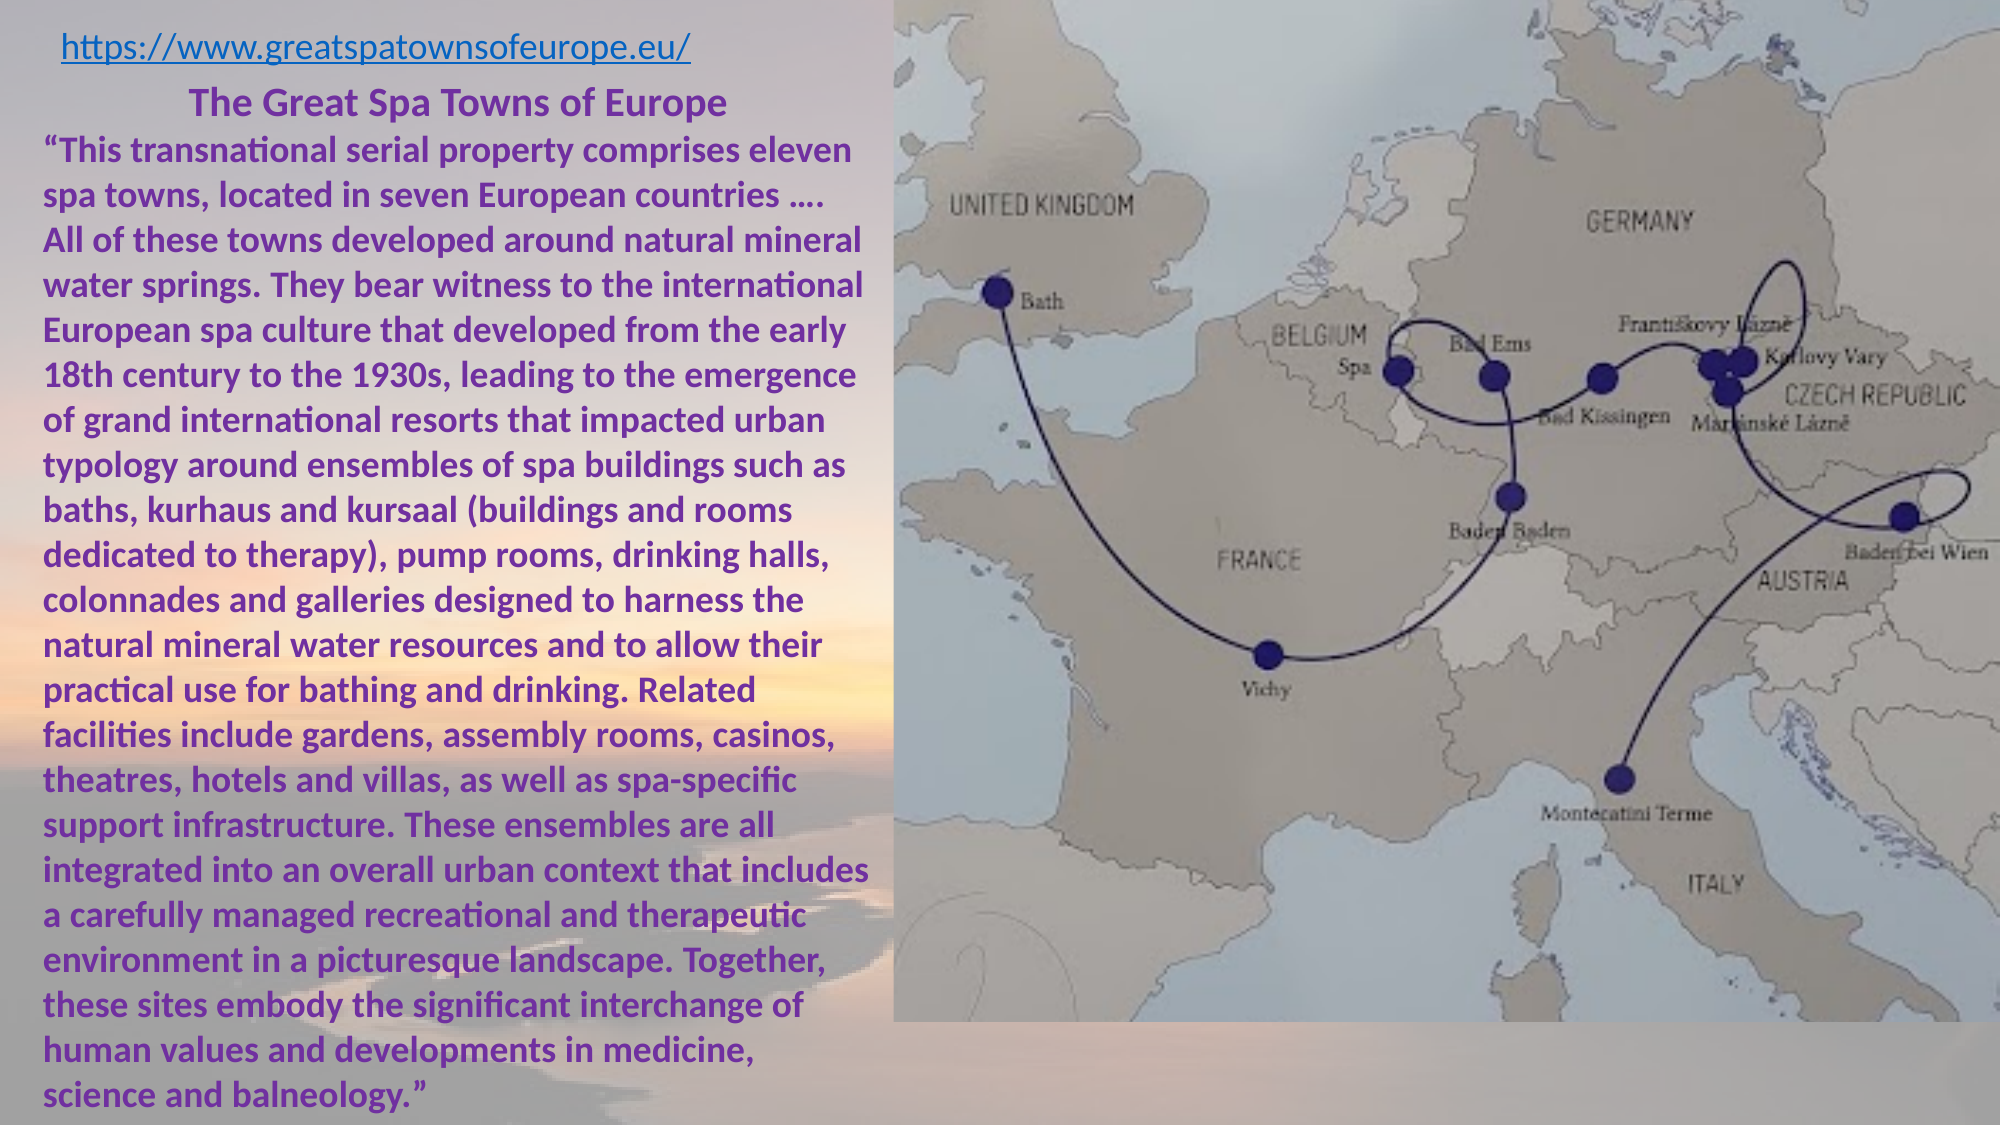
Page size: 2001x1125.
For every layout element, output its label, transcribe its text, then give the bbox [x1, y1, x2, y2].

picture [893, 0, 2000, 1022]
text_box https://www.greatspatownsofeurope.eu/ [45, 14, 851, 67]
text_box The Great Spa Towns of Europe “This transnational serial property comprises eleven spa towns, located in seven European countries …. All of these towns developed around natural mineral water springs. They bear witness to the international European spa culture that developed from the early 18th century to the 1930s, leading to the emergence of grand international resorts that impacted urban typology around ensembles of spa buildings such as baths, kurhaus and kursaal (buildings and rooms dedicated to therapy), pump rooms, drinking halls, colonnades and galleries designed to harness the natural mineral water resources and to allow their practical use for bathing and drinking. Related facilities include gardens, assembly rooms, casinos, theatres, hotels and villas, as well as spa-specific support infrastructure. These ensembles are all integrated into an overall urban context that includes a carefully managed recreational and therapeutic environment in a picturesque landscape. Together, these sites embody the significant interchange of human values and developments in medicine, science and balneology.” [28, 67, 889, 1123]
